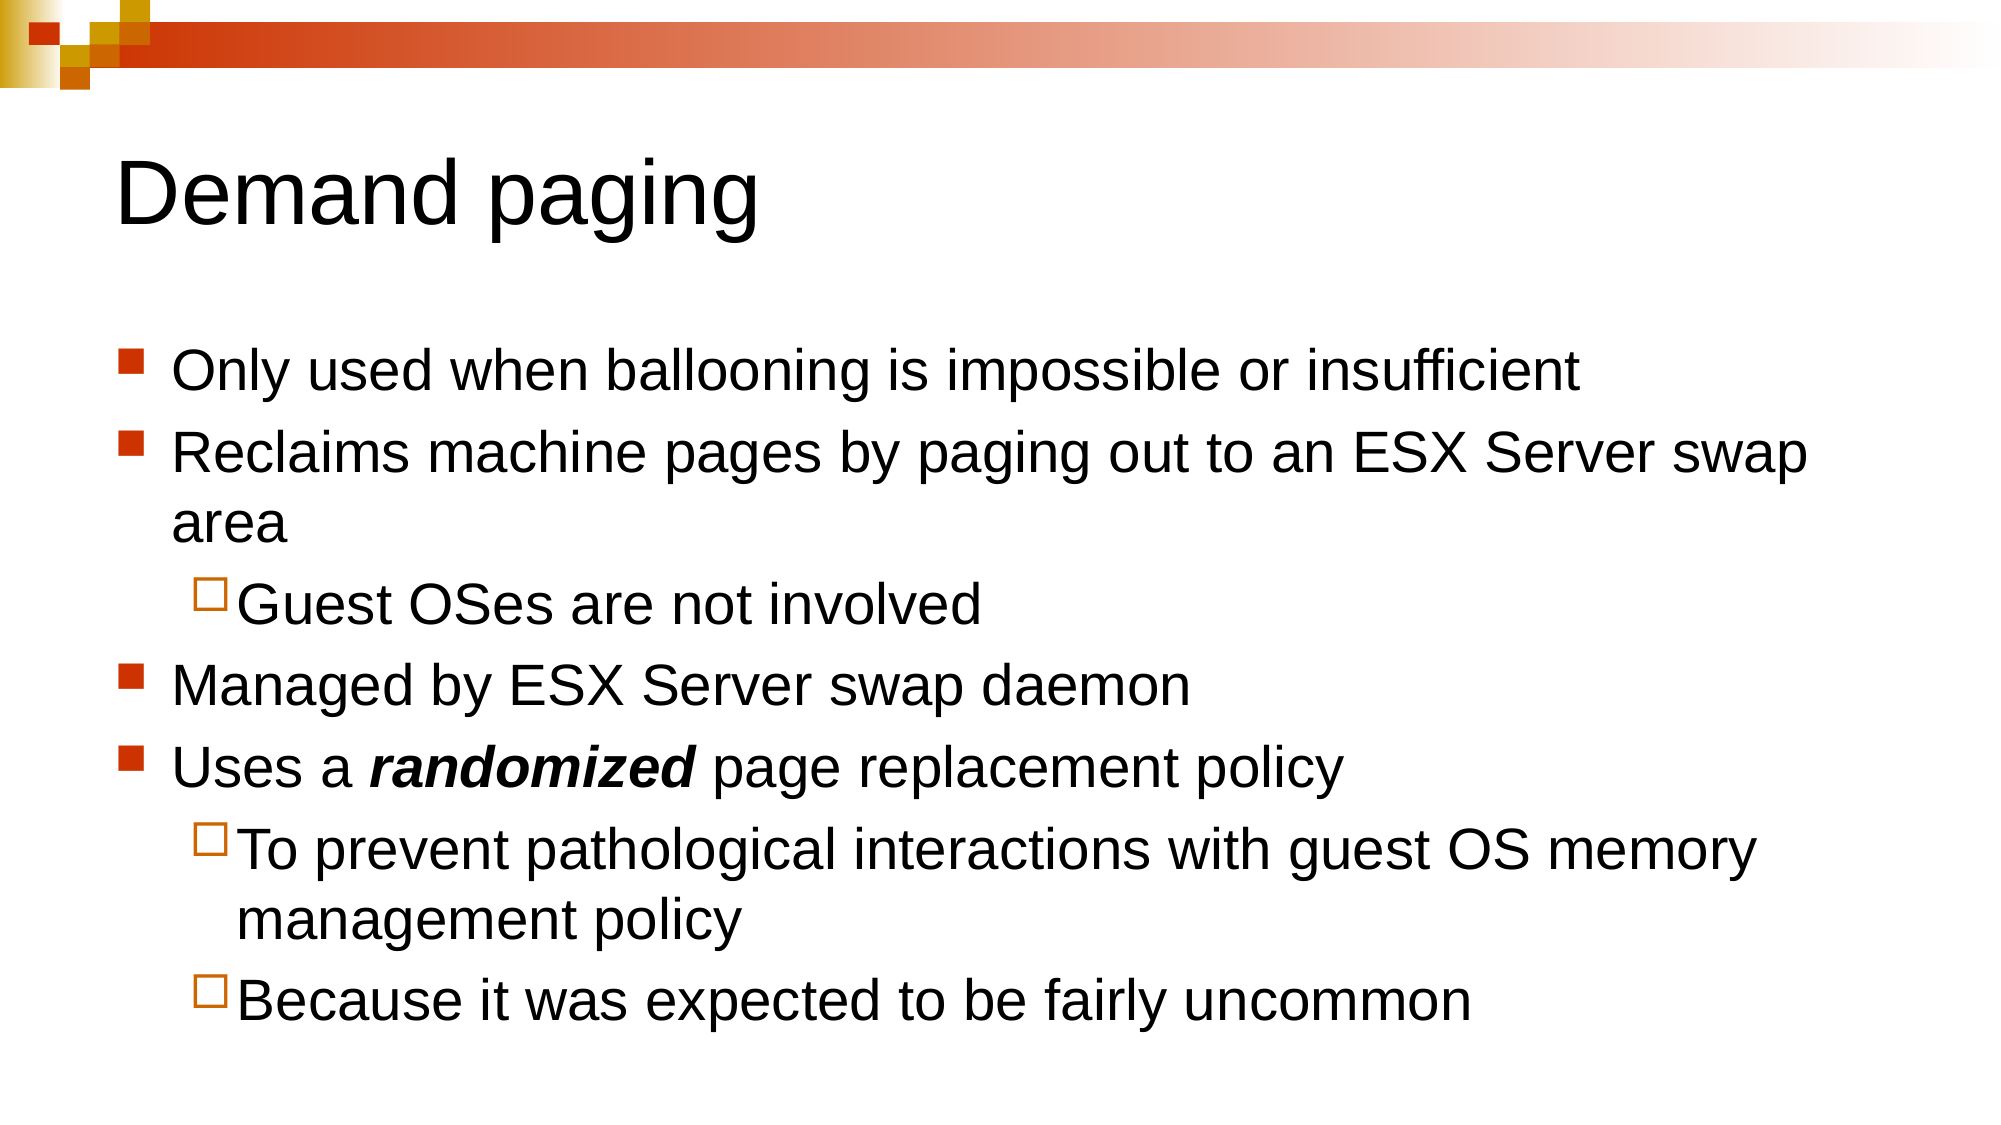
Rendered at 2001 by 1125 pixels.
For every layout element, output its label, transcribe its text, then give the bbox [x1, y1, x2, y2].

list Only used when ballooning is impossible or insufficient Reclaims machine pages by paging out to an ESX Server swap area Guest OSes are not involved Managed by ESX Server swap daemon Uses a randomized page replacement policy To prevent pathological interactions with guest OS memory management policy Because it was expected to be fairly uncommon [99, 324, 1900, 963]
title Demand paging [99, 75, 1900, 300]
